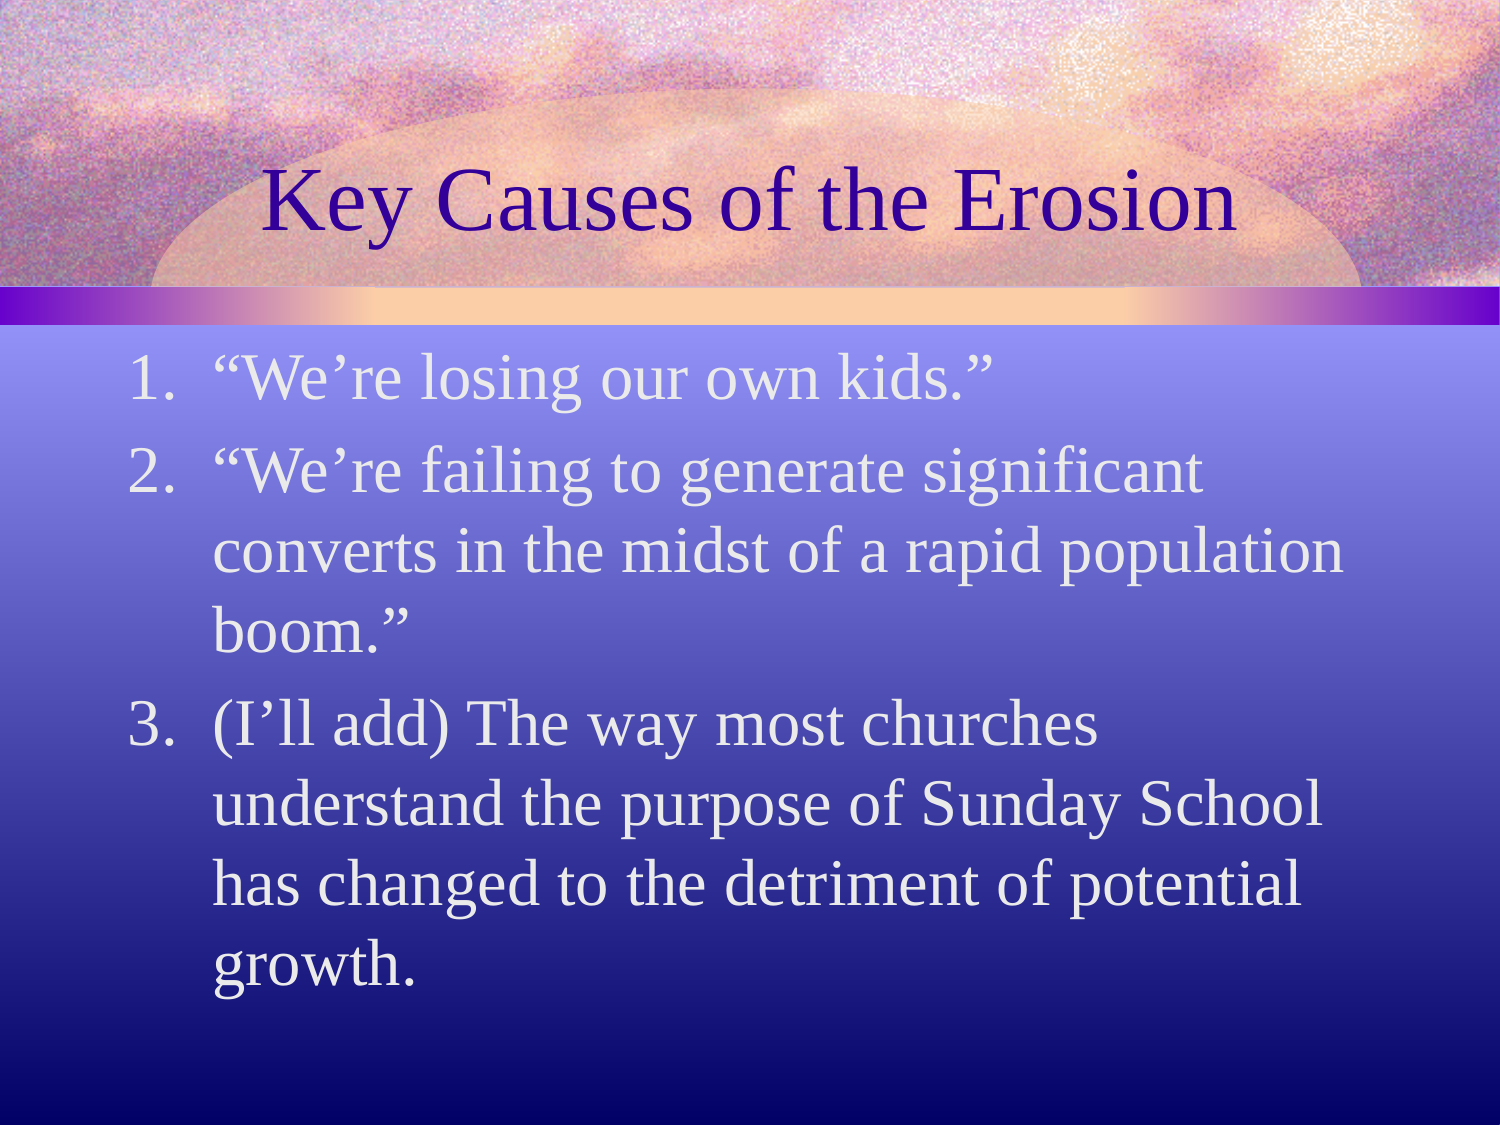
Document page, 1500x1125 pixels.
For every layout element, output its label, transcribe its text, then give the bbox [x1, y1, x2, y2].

picture [0, 0, 1500, 286]
title Key Causes of the Erosion [112, 99, 1388, 288]
list “We’re losing our own kids.” “We’re failing to generate significant converts in the midst of a rapid population boom.” (I’ll add) The way most churches understand the purpose of Sunday School has changed to the detriment of potential growth. [112, 324, 1388, 1000]
